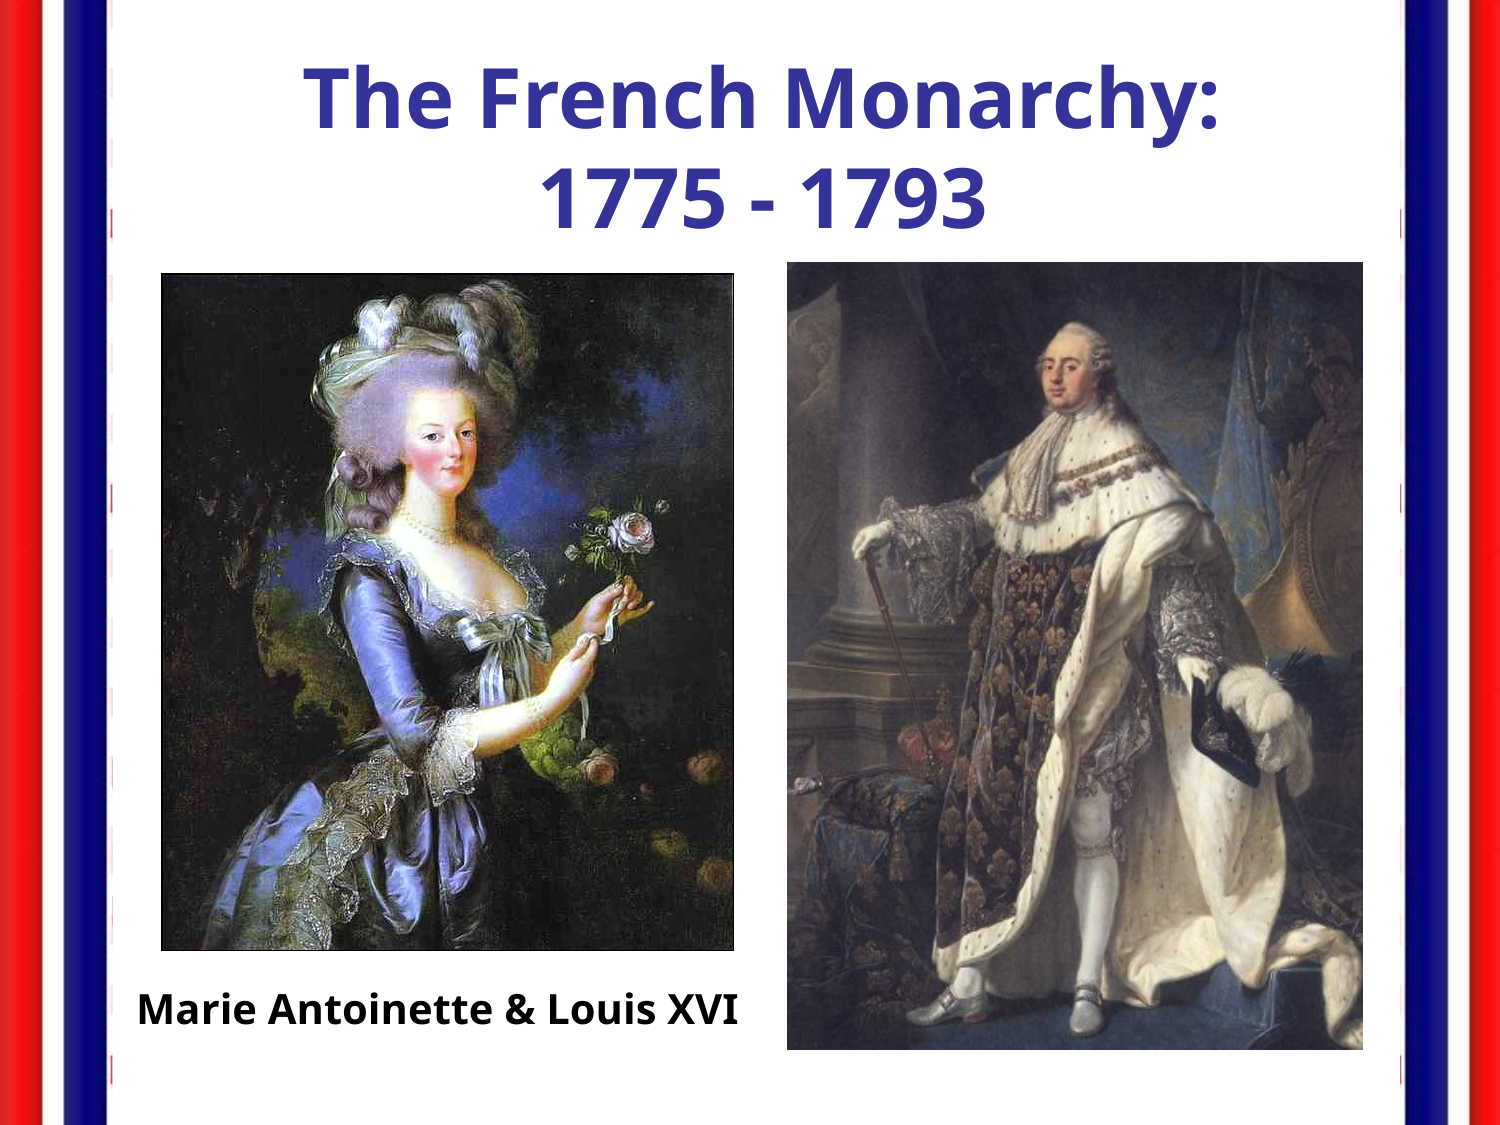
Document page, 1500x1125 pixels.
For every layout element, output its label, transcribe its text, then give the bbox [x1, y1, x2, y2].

picture [787, 262, 1363, 1051]
picture [162, 274, 733, 951]
picture [0, 0, 113, 1125]
picture [1400, 0, 1500, 1125]
text_box The French Monarchy: 1775 - 1793 [187, 37, 1338, 253]
text_box Marie Antoinette & Louis XVI [112, 975, 763, 1040]
